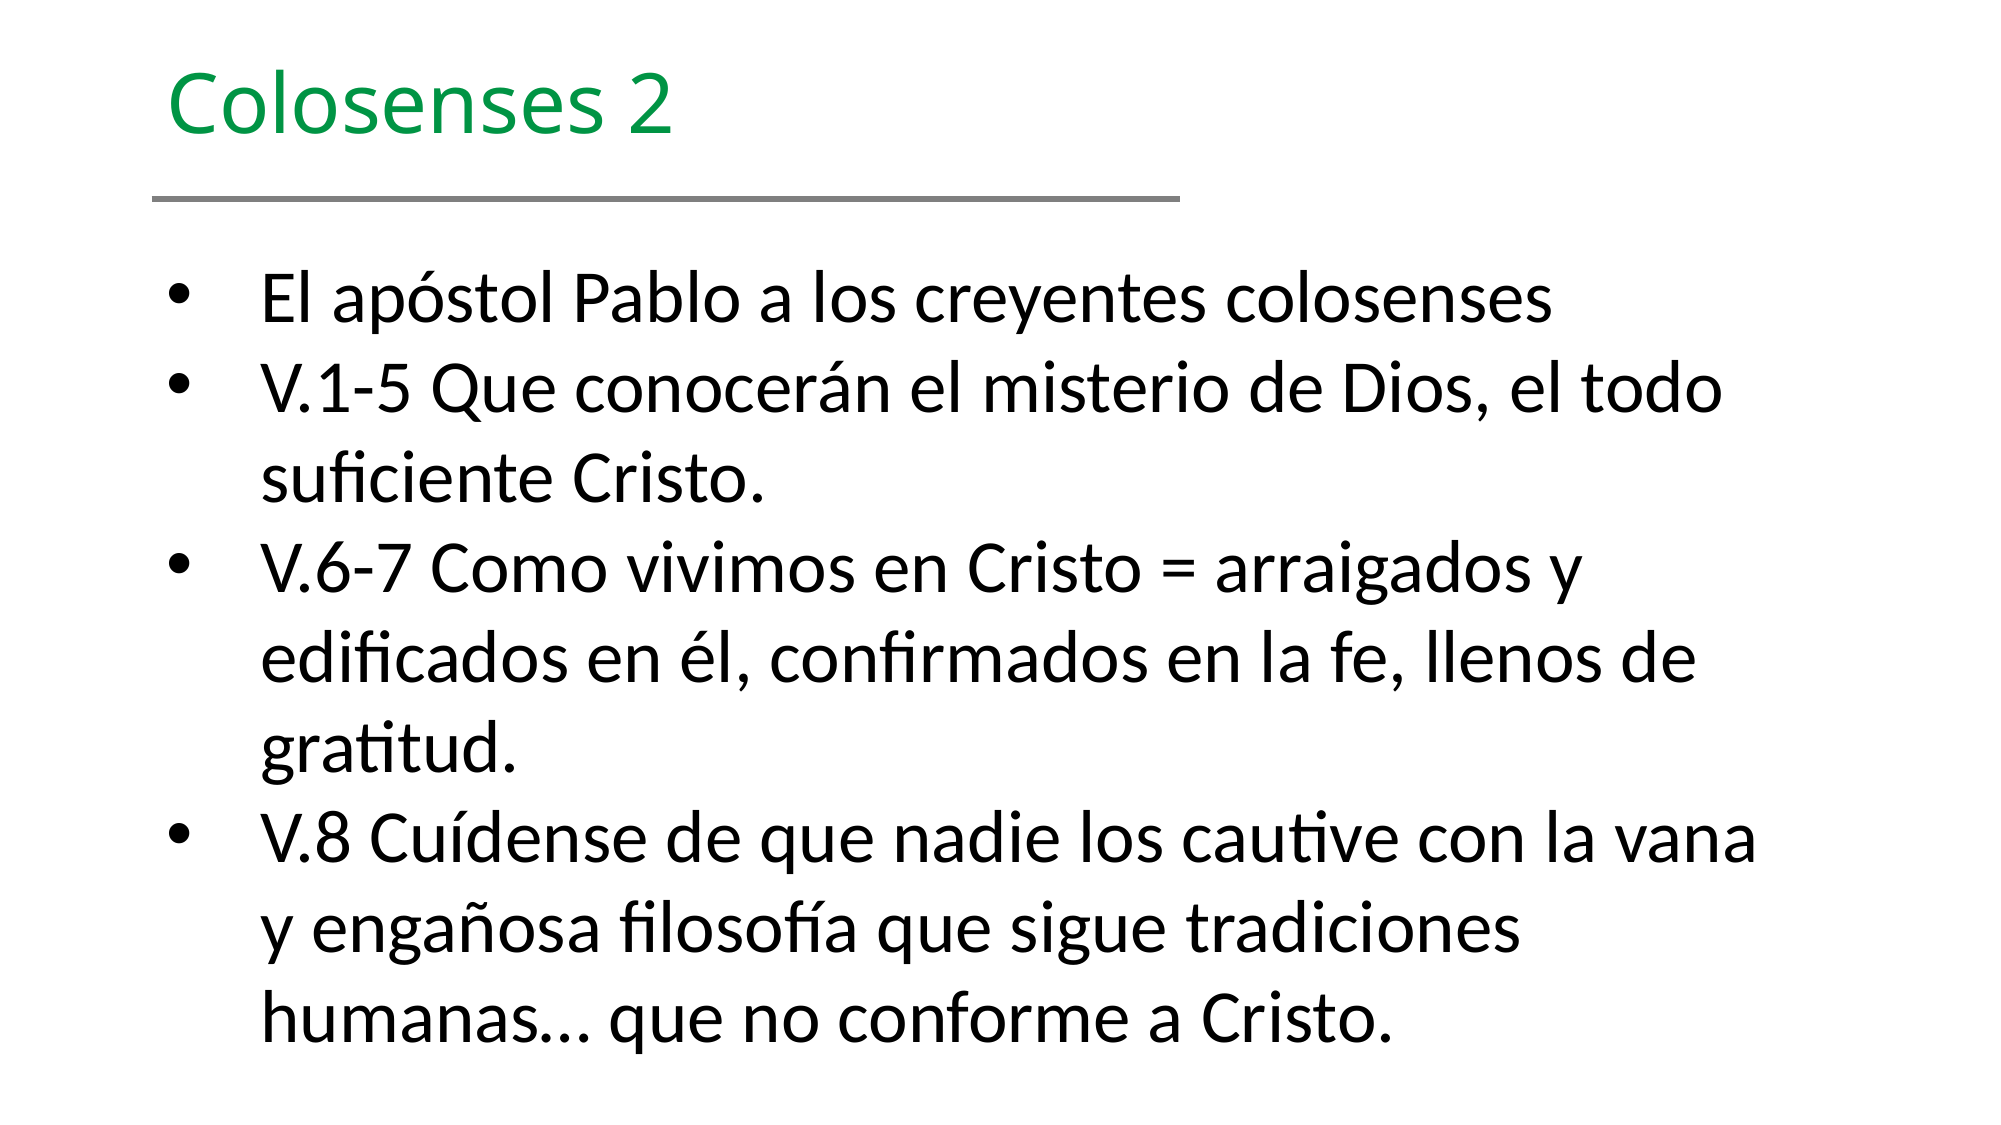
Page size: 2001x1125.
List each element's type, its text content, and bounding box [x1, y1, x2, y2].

text_box El apóstol Pablo a los creyentes colosenses V.1-5 Que conocerán el misterio de Dios, el todo suficiente Cristo. V.6-7 Como vivimos en Cristo = arraigados y edificados en él, confirmados en la fe, llenos de gratitud. V.8 Cuídense de que nadie los cautive con la vana y engañosa filosofía que sigue tradiciones humanas… que no conforme a Cristo. [151, 239, 1805, 1065]
text_box Colosenses 2 [151, 42, 1650, 158]
